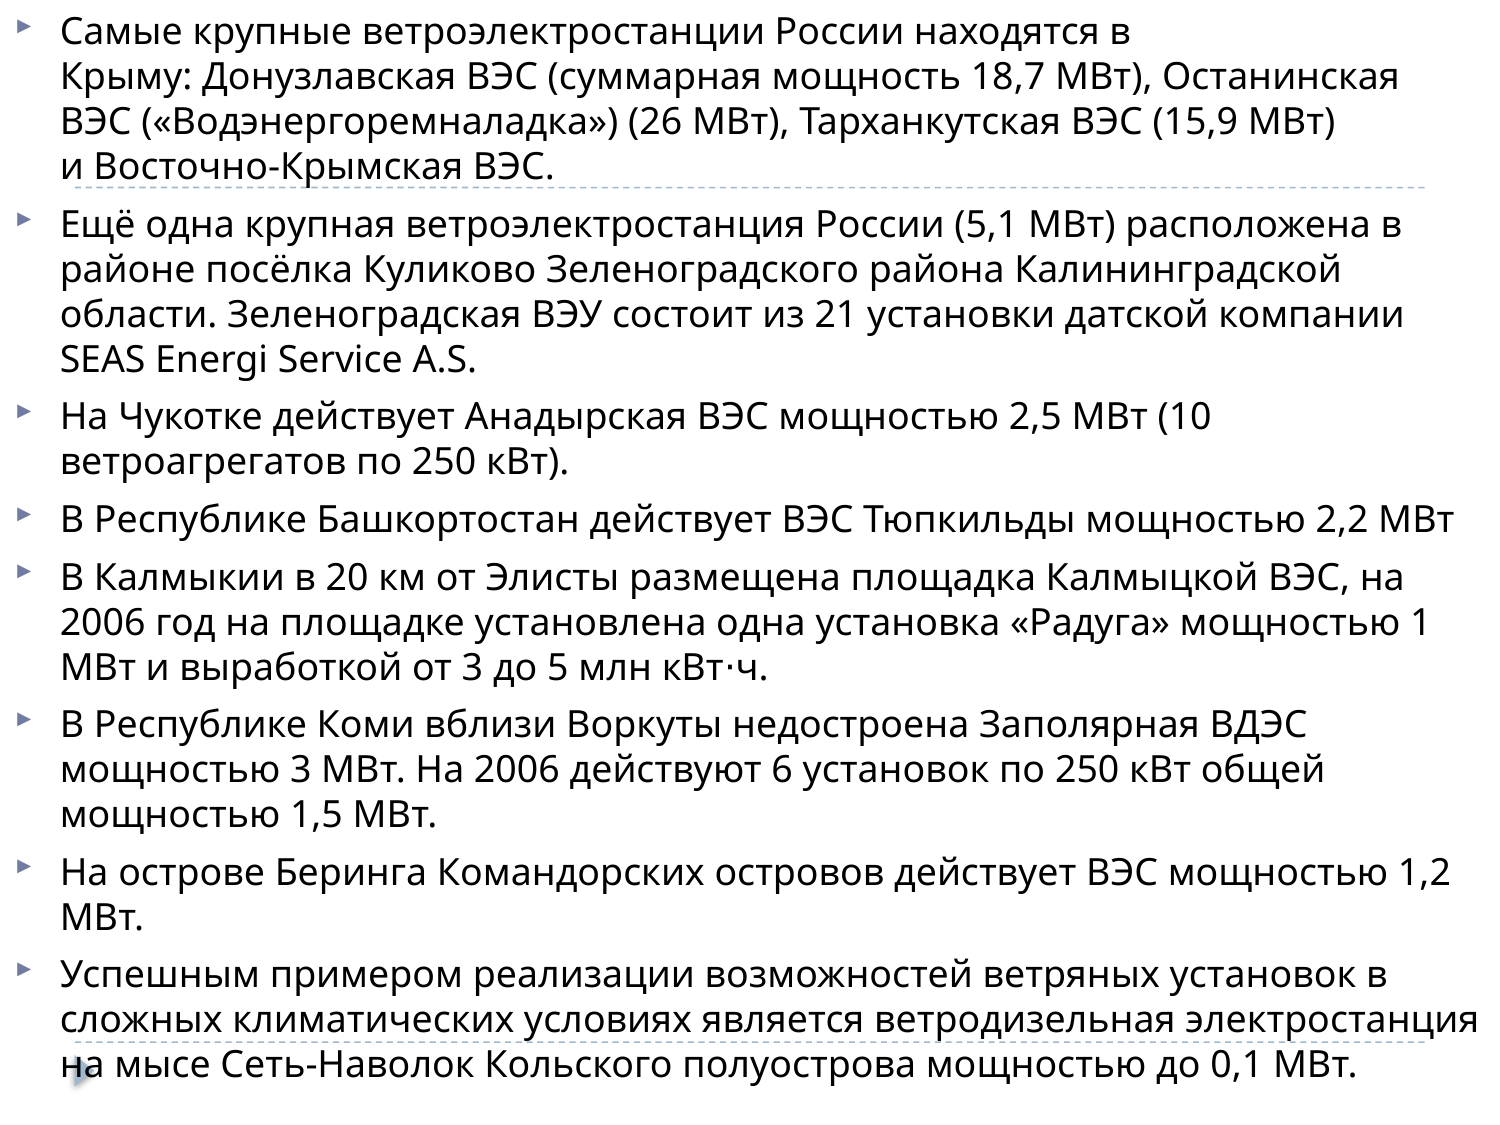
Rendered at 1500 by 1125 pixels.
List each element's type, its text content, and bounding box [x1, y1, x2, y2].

list Самые крупные ветроэлектростанции России находятся в Крыму: Донузлавская ВЭС (суммарная мощность 18,7 МВт), Останинская ВЭС («Водэнергоремналадка») (26 МВт), Тарханкутская ВЭС (15,9 МВт) и Восточно-Крымская ВЭС. Ещё одна крупная ветроэлектростанция России (5,1 МВт) расположена в районе посёлка Куликово Зеленоградского района Калининградской области. Зеленоградская ВЭУ состоит из 21 установки датской компании SEAS Energi Service A.S. На Чукотке действует Анадырская ВЭС мощностью 2,5 МВт (10 ветроагрегатов по 250 кВт). В Республике Башкортостан действует ВЭС Тюпкильды мощностью 2,2 МВт В Калмыкии в 20 км от Элисты размещена площадка Калмыцкой ВЭС, на 2006 год на площадке установлена одна установка «Радуга» мощностью 1 МВт и выработкой от 3 до 5 млн кВт⋅ч. В Республике Коми вблизи Воркуты недостроена Заполярная ВДЭС мощностью 3 МВт. На 2006 действуют 6 установок по 250 кВт общей мощностью 1,5 МВт. На острове Беринга Командорских островов действует ВЭС мощностью 1,2 МВт. Успешным примером реализации возможностей ветряных установок в сложных климатических условиях является ветродизельная электростанция на мысе Сеть-Наволок Кольского полуострова мощностью до 0,1 МВт. [0, 0, 1500, 973]
